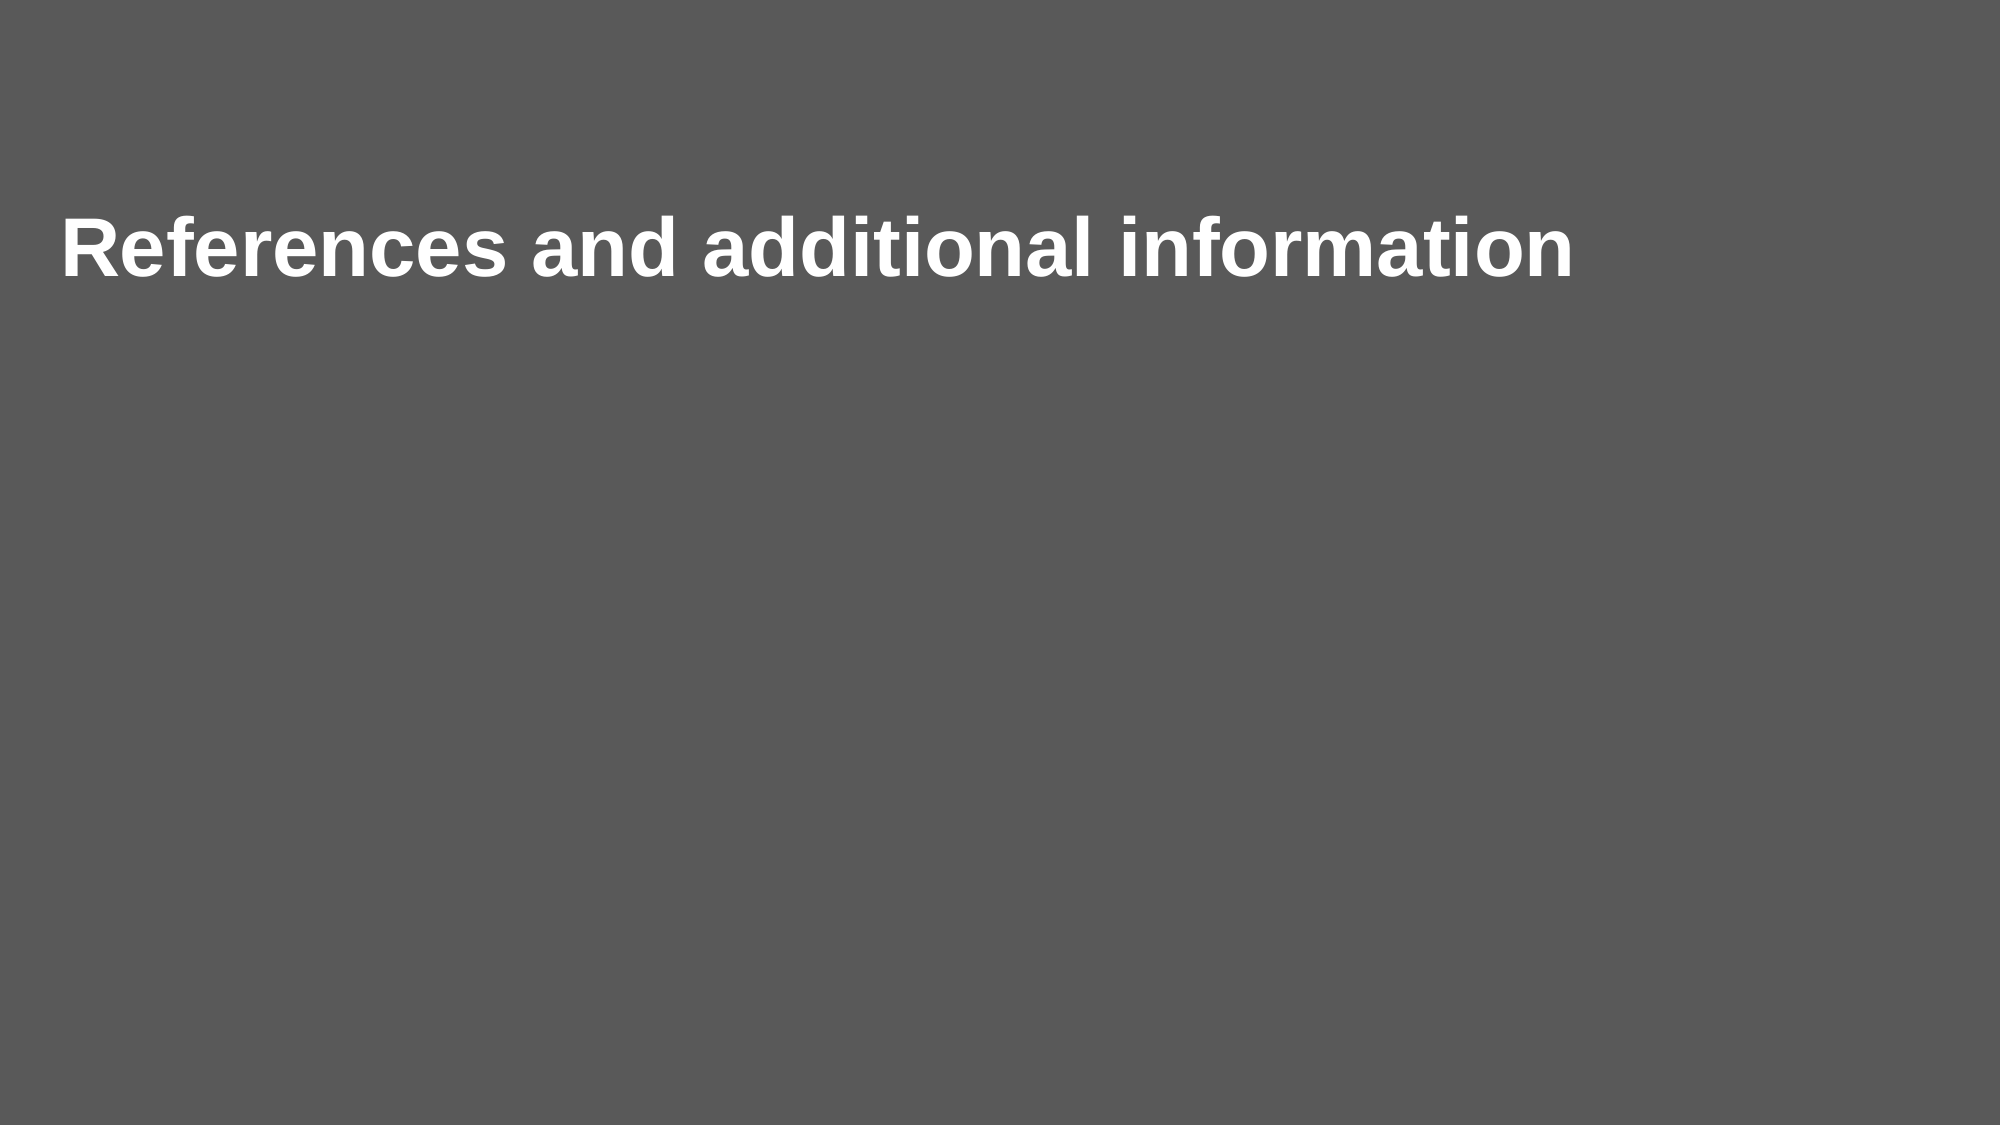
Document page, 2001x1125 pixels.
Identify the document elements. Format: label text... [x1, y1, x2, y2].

title References and additional information [44, 57, 1673, 303]
